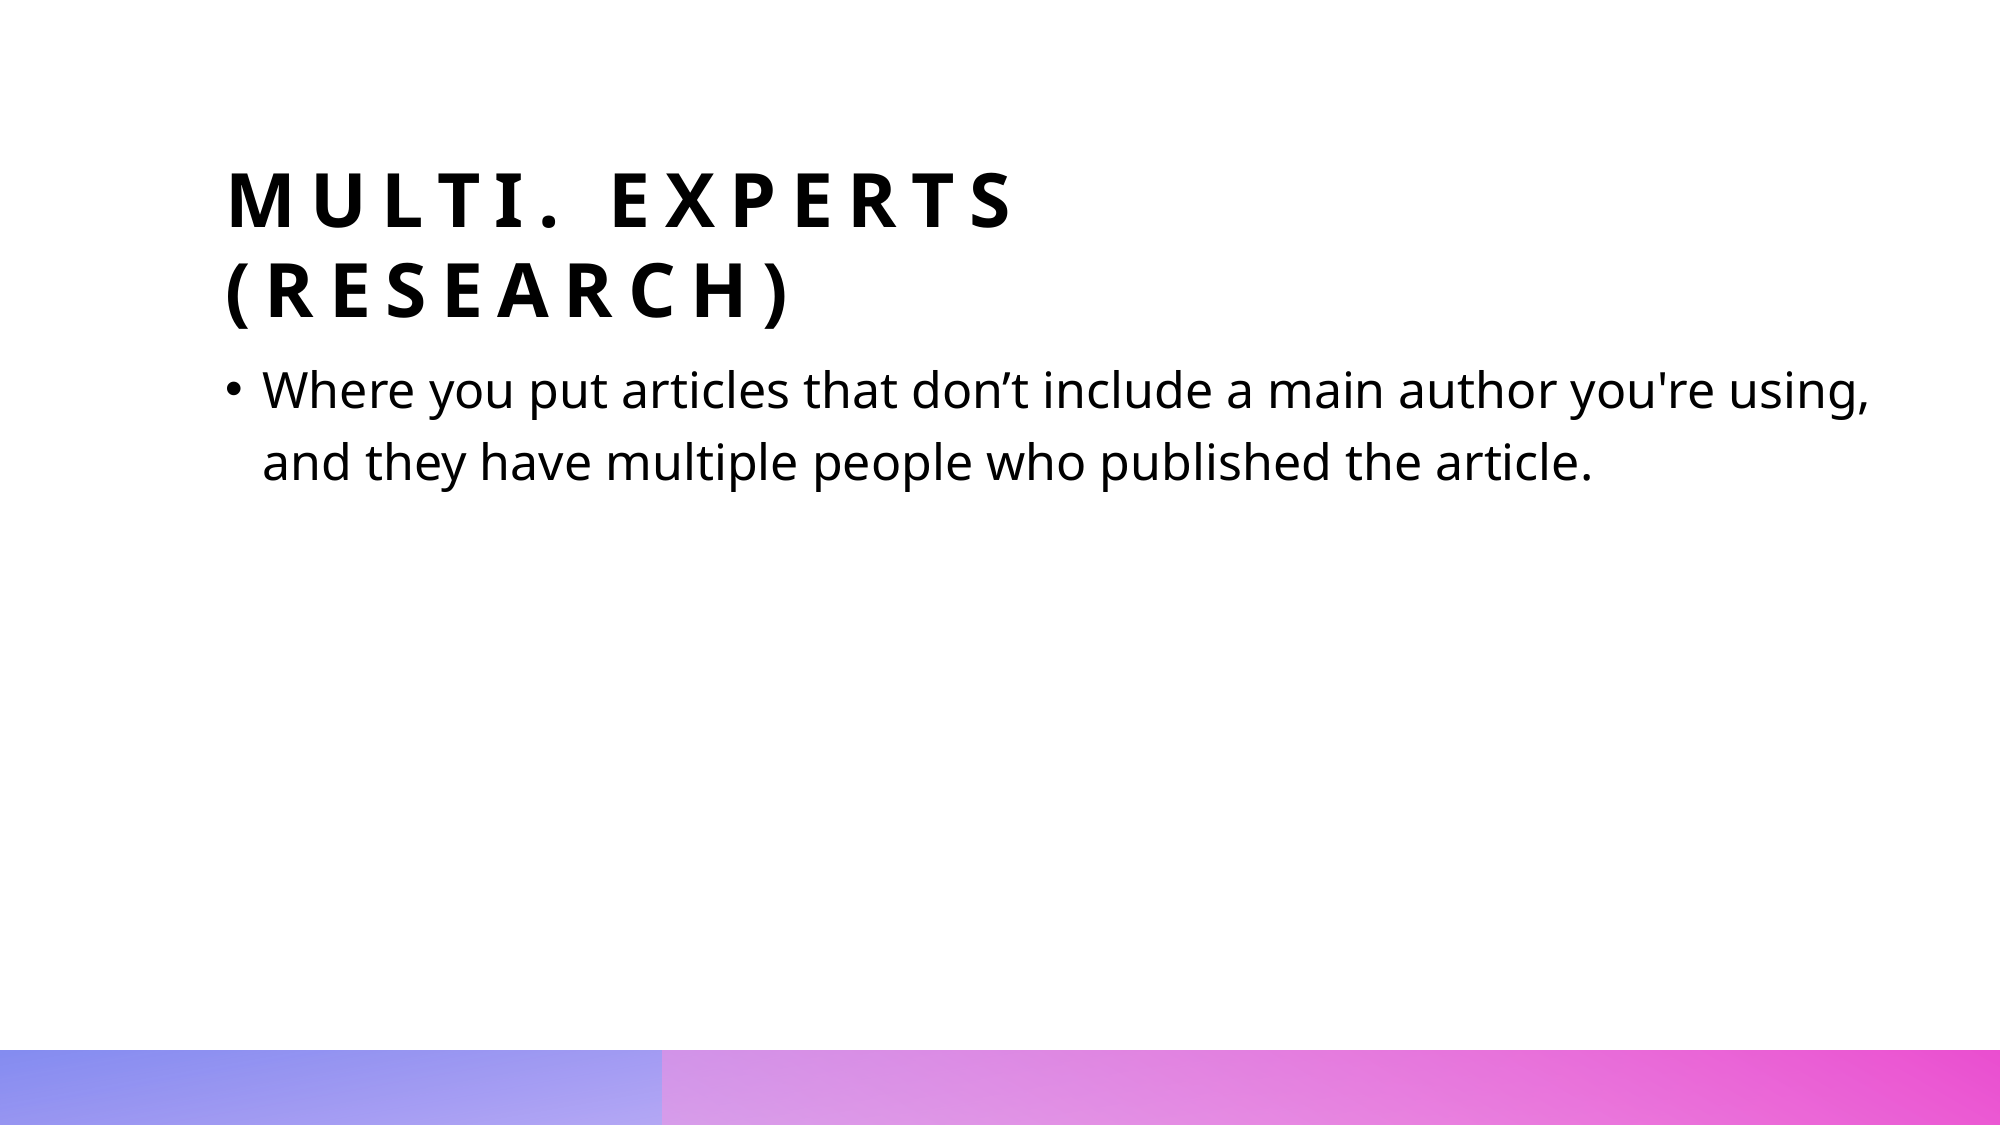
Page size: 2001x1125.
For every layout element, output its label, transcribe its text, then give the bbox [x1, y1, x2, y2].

list Where you put articles that don’t include a main author you're using, and they have multiple people who published the article. [225, 346, 1905, 996]
title Multi. Experts (research) [225, 130, 1905, 333]
